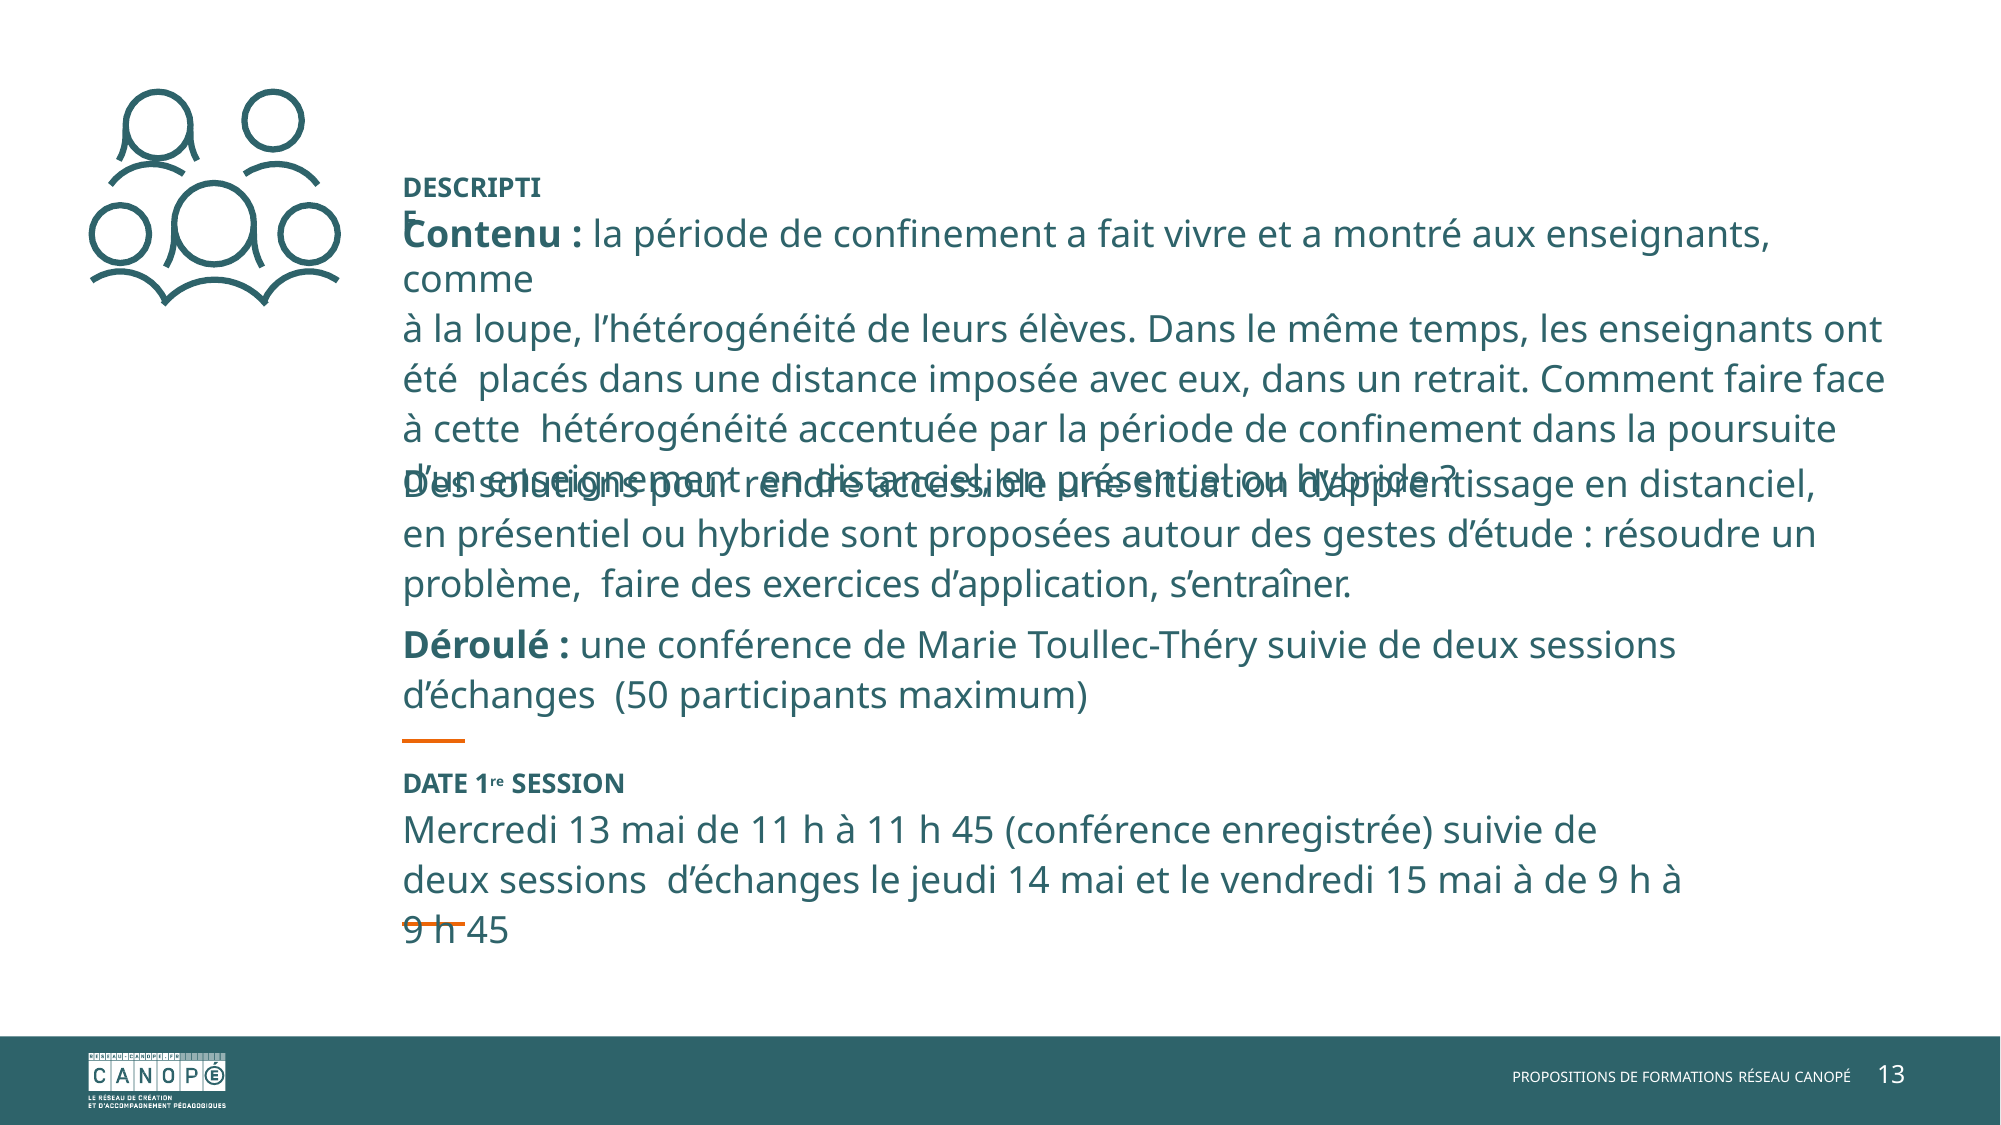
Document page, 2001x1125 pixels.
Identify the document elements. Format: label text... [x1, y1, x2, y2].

text_box [253, 227, 263, 267]
text_box [91, 205, 150, 264]
text_box [264, 271, 338, 302]
text_box [244, 163, 318, 185]
text_box [165, 228, 175, 267]
text_box DESCRIPTIF [400, 168, 544, 202]
list Contenu : la période de confinement a fait vivre et a montré aux enseignants, comme à la loupe, l’hétérogénéité de leurs élèves. Dans le même temps, les enseignants ont été placés dans une distance imposée avec eux, dans un retrait. Comment faire face à cette hétérogénéité accentuée par la période de confinement dans la poursuite d’un enseignement en distanciel, en présentiel ou hybride ? [400, 202, 1899, 848]
text_box [163, 279, 267, 305]
text_box [190, 130, 198, 161]
text_box [244, 91, 302, 150]
text_box [125, 91, 191, 159]
text_box Des solutions pour rendre accessible une situation d’apprentissage en distanciel, en présentiel ou hybride sont proposées autour des gestes d’étude : résoudre un problème, faire des exercices d’application, s’entraîner. Déroulé : une conférence de Marie Toullec-Théry suivie de deux sessions d’échanges (50 participants maximum) DATE 1re SESSION Mercredi 13 mai de 11 h à 11 h 45 (conférence enregistrée) suivie de deux sessions d’échanges le jeudi 14 mai et le vendredi 15 mai à de 9 h à 9 h 45 [393, 452, 1857, 951]
text_box [174, 182, 254, 265]
slide_number PROPOSITIONS DE FORMATIONS RÉSEAU CANOPÉ 13 [1510, 1065, 1918, 1125]
text_box [280, 205, 338, 264]
text_box [118, 129, 126, 161]
text_box [91, 271, 166, 302]
text_box [110, 163, 184, 185]
